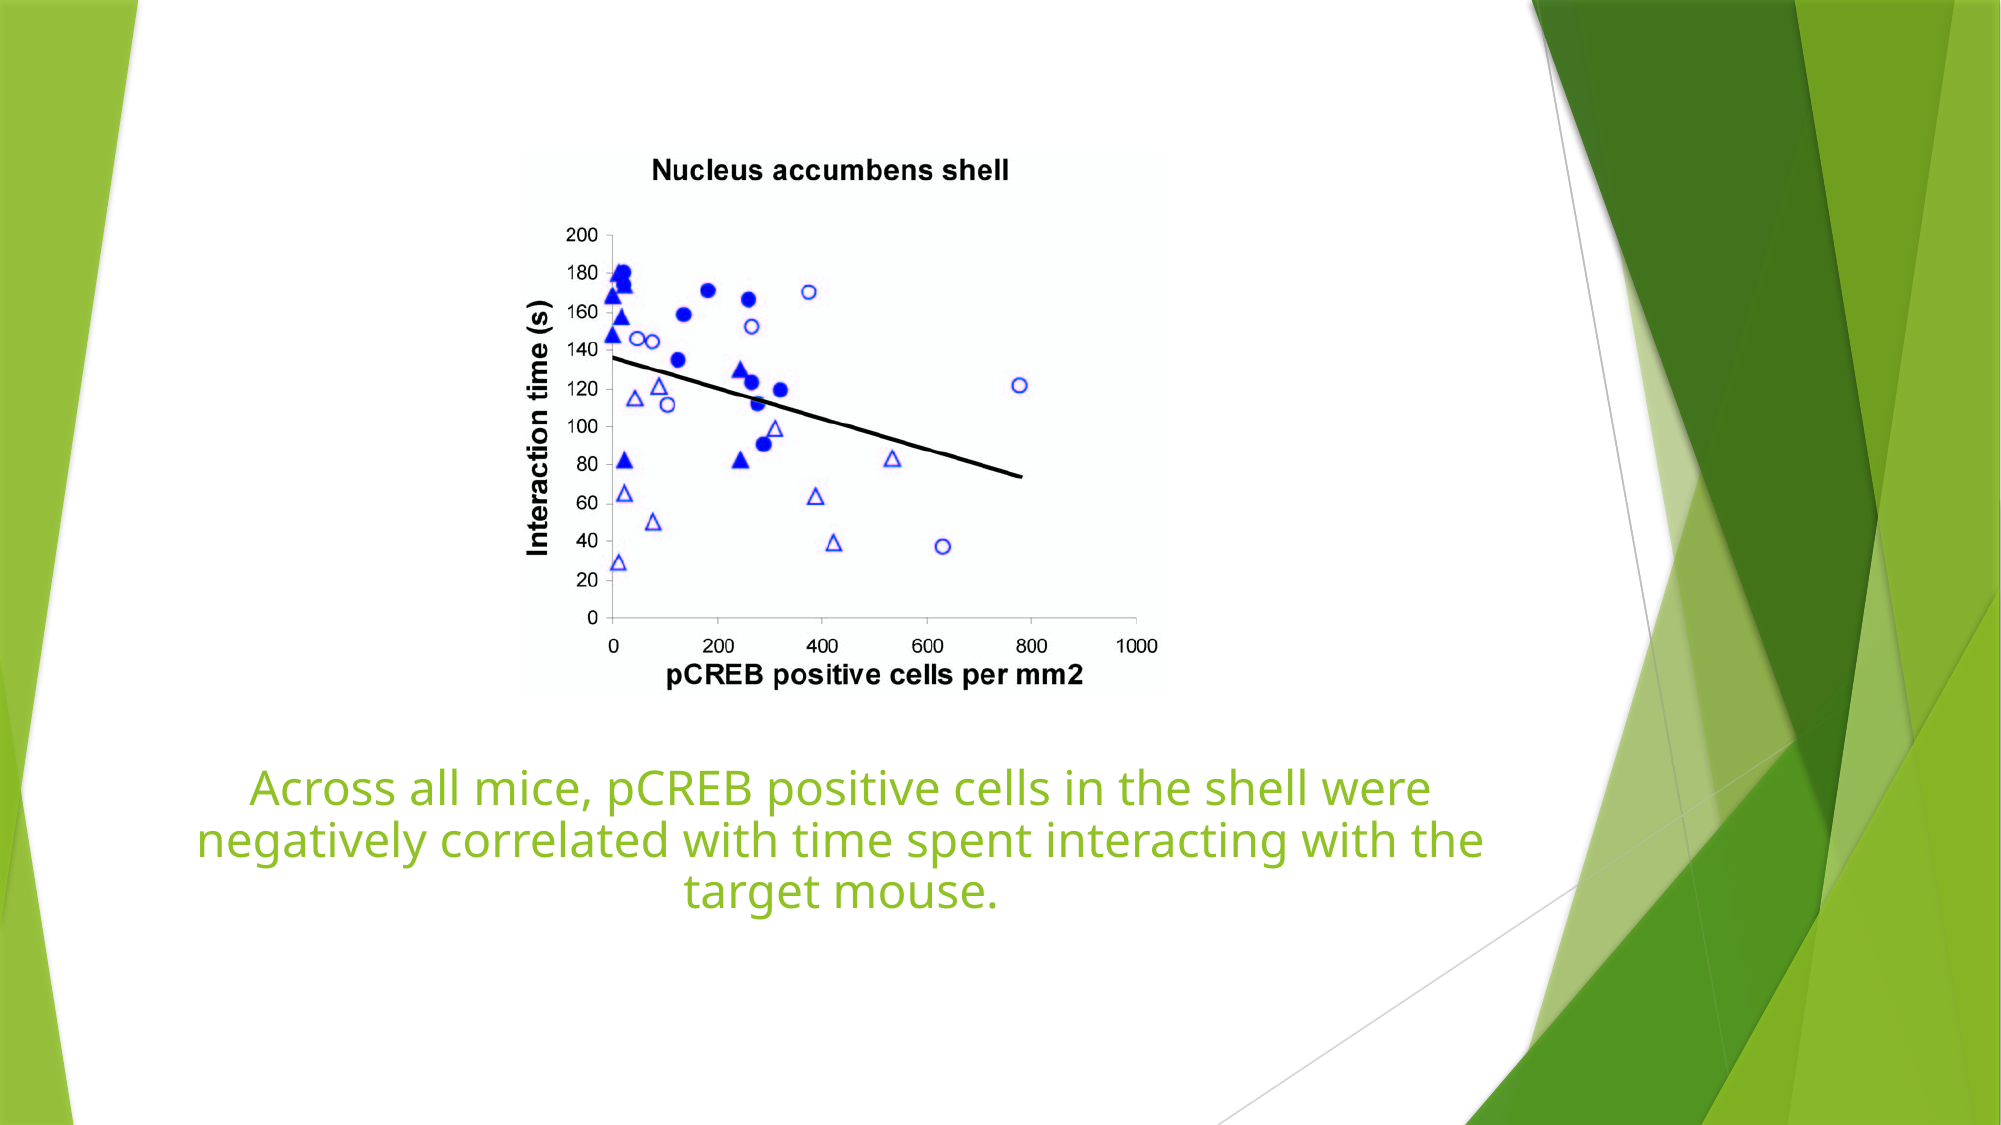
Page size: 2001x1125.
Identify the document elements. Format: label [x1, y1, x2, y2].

list [520, 152, 1163, 695]
text_box [0, 0, 2000, 1125]
